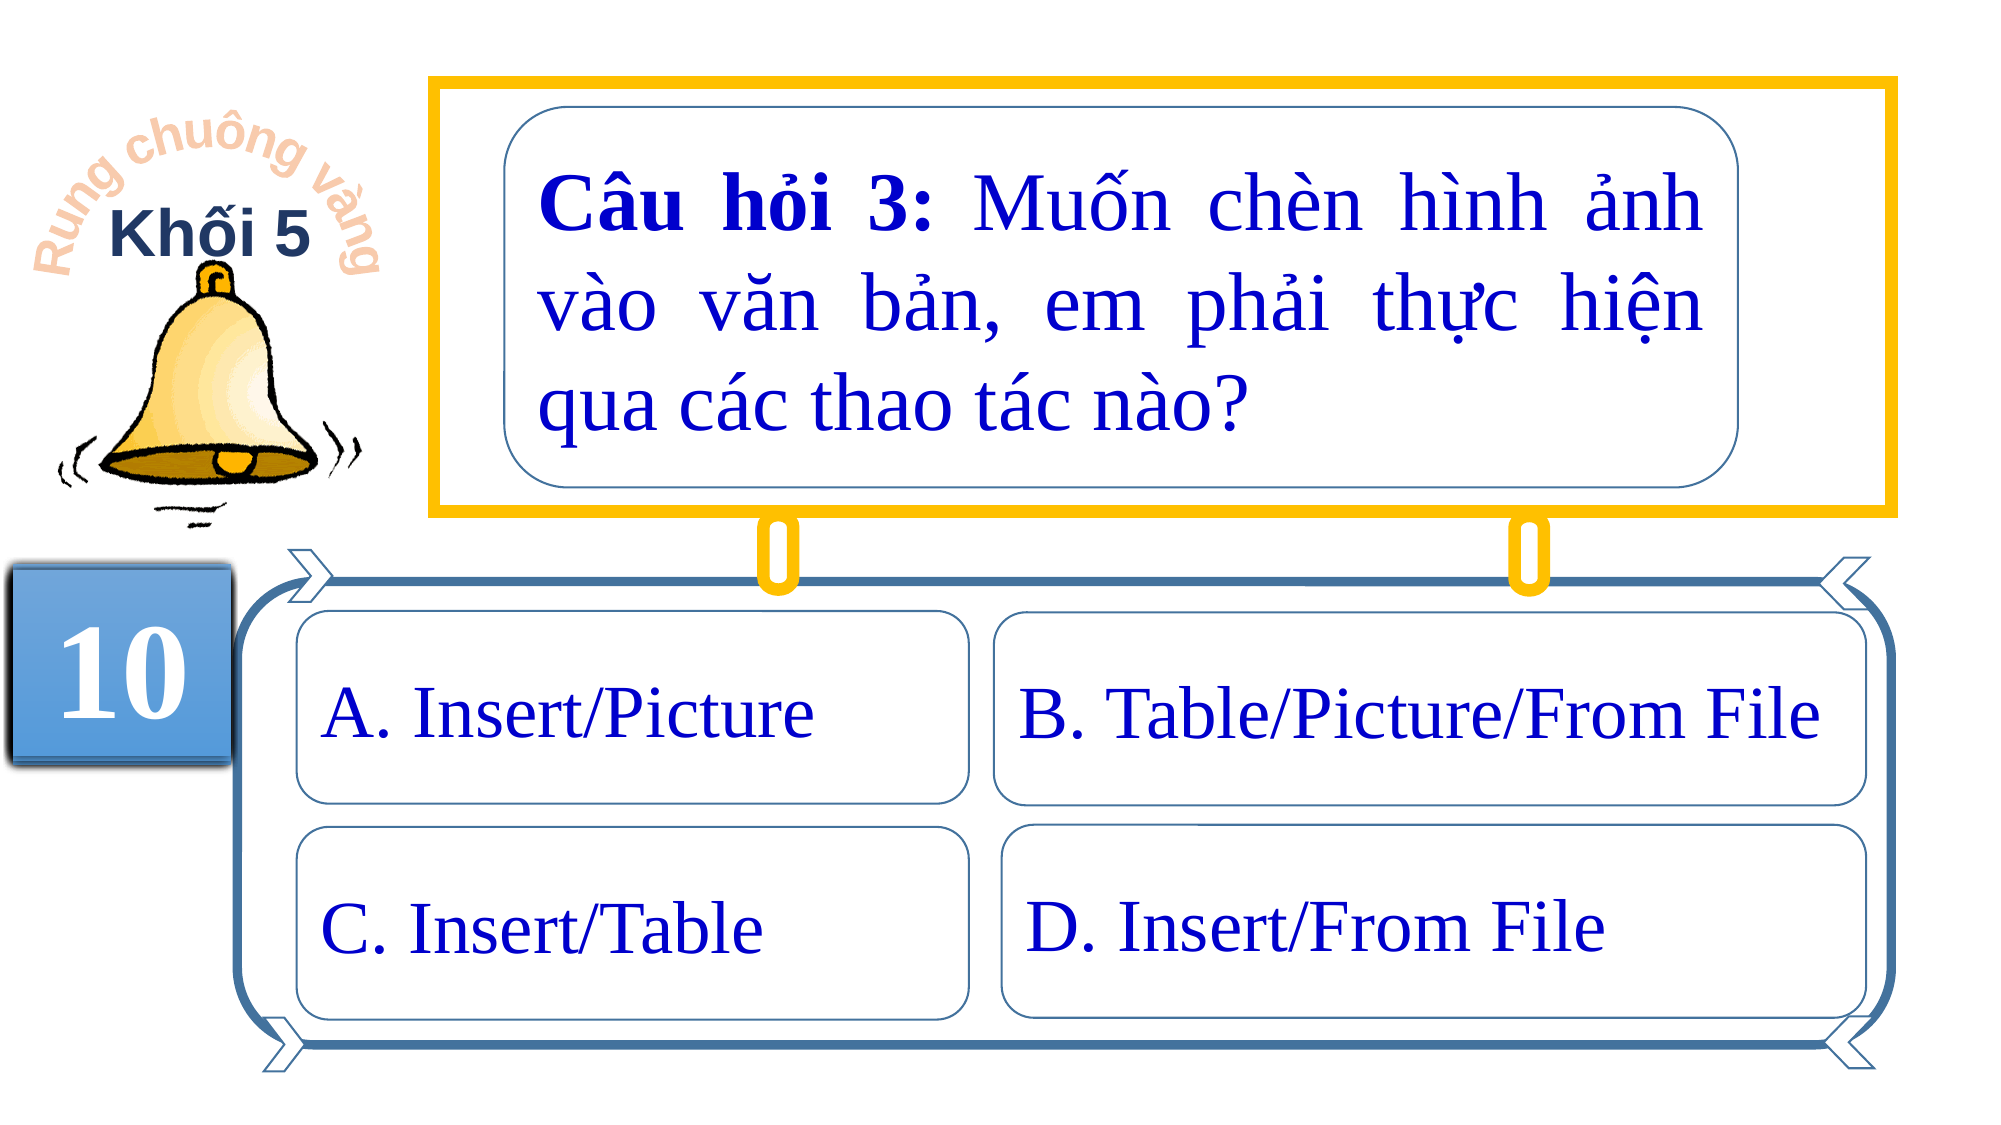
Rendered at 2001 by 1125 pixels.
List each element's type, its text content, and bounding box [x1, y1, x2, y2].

text_box [286, 549, 334, 603]
text_box B. Table/Picture/From File [992, 611, 1868, 807]
text_box [762, 514, 795, 591]
text_box C. Insert/Table [295, 825, 970, 1021]
text_box [433, 82, 1892, 513]
text_box Câu hỏi 3: Muốn chèn hình ảnh vào văn bản, em phải thực hiện qua các thao tác nào? [503, 105, 1739, 489]
text_box [1817, 556, 1872, 611]
text_box A. Insert/Picture [295, 609, 970, 805]
text_box [261, 1016, 307, 1073]
text_box [236, 580, 1893, 1046]
text_box [1822, 1015, 1877, 1070]
text_box [1513, 514, 1545, 592]
text_box Khối 5 [86, 181, 335, 239]
text_box D. Insert/From File [1000, 823, 1868, 1019]
text_box 10 [13, 570, 231, 756]
picture [0, 239, 473, 549]
